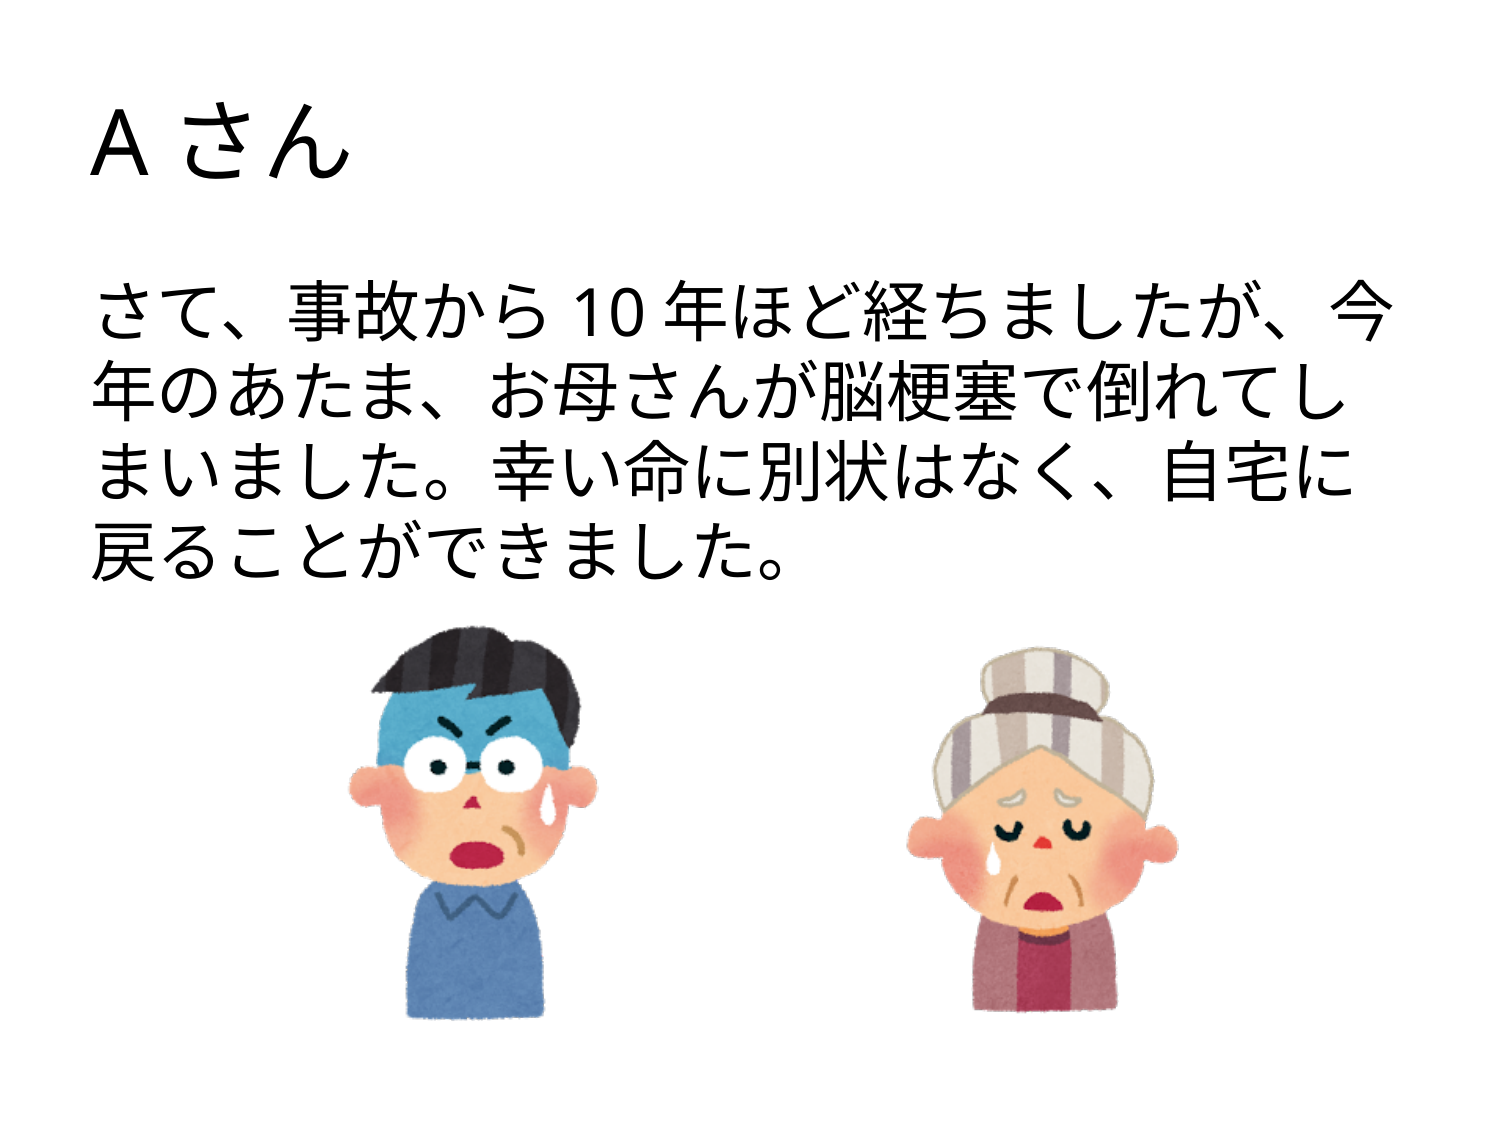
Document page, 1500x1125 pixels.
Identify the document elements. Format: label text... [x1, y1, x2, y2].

picture [266, 609, 644, 1032]
picture [879, 637, 1210, 1029]
list さて、事故から10年ほど経ちましたが、今年のあたま、お母さんが脳梗塞で倒れてしまいました。幸い命に別状はなく、自宅に戻ることができました。 [75, 262, 1425, 1005]
title Aさん [75, 45, 1425, 233]
